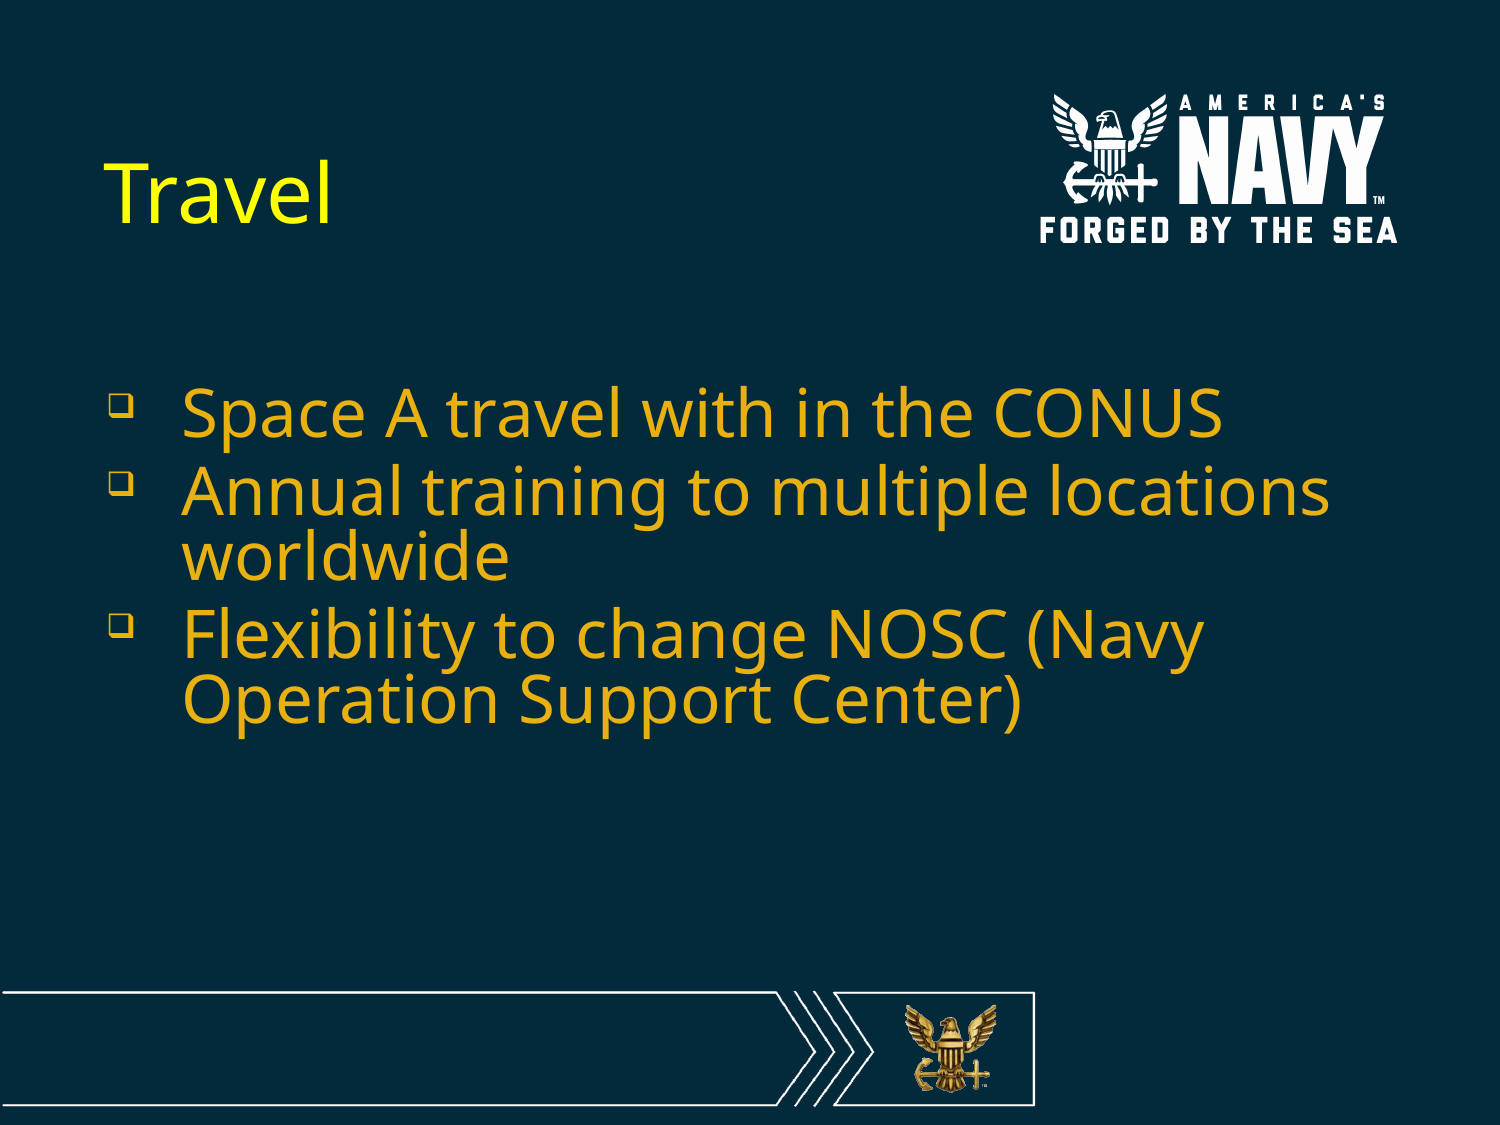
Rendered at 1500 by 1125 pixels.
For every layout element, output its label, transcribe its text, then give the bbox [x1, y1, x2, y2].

picture [906, 1006, 996, 1092]
picture [1378, 217, 1396, 243]
picture [1342, 95, 1351, 109]
title Travel [88, 98, 1326, 249]
picture [1326, 117, 1383, 203]
picture [1358, 217, 1372, 243]
picture [1375, 95, 1383, 109]
picture [834, 992, 1035, 1106]
picture [1334, 217, 1350, 243]
list Space A travel with in the CONUS Annual training to multiple locations worldwide Flexibility to change NOSC (Navy Operation Support Center) [88, 276, 1432, 877]
